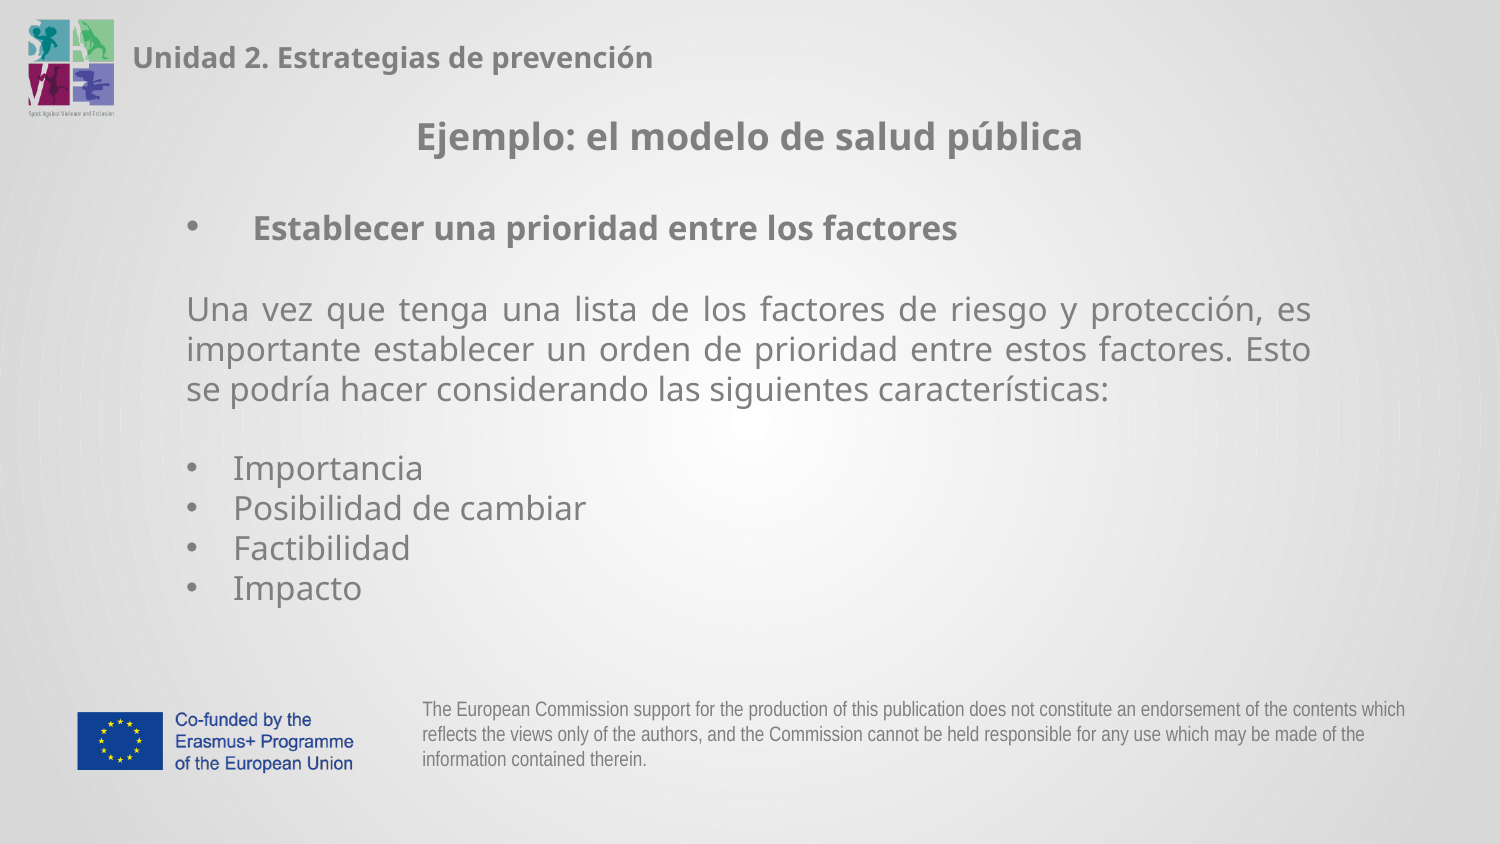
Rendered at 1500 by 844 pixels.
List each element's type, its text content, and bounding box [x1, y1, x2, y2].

title Unidad 2. Estrategias de prevención [117, 23, 1393, 82]
picture [0, 0, 142, 142]
text_box The European Commission support for the production of this publication does not constitute an endorsement of the contents which reflects the views only of the authors, and the Commission cannot be held responsi­ble for any use which may be made of the information contained therein. [407, 688, 1447, 778]
text_box Ejemplo: el modelo de salud pública Establecer una prioridad entre los factores Una vez que tenga una lista de los factores de riesgo y protección, es importante establecer un orden de prioridad entre estos factores. Esto se podría hacer considerando las siguientes características: Importancia Posibilidad de cambiar Factibilidad Impacto [171, 105, 1329, 615]
picture [61, 695, 375, 786]
